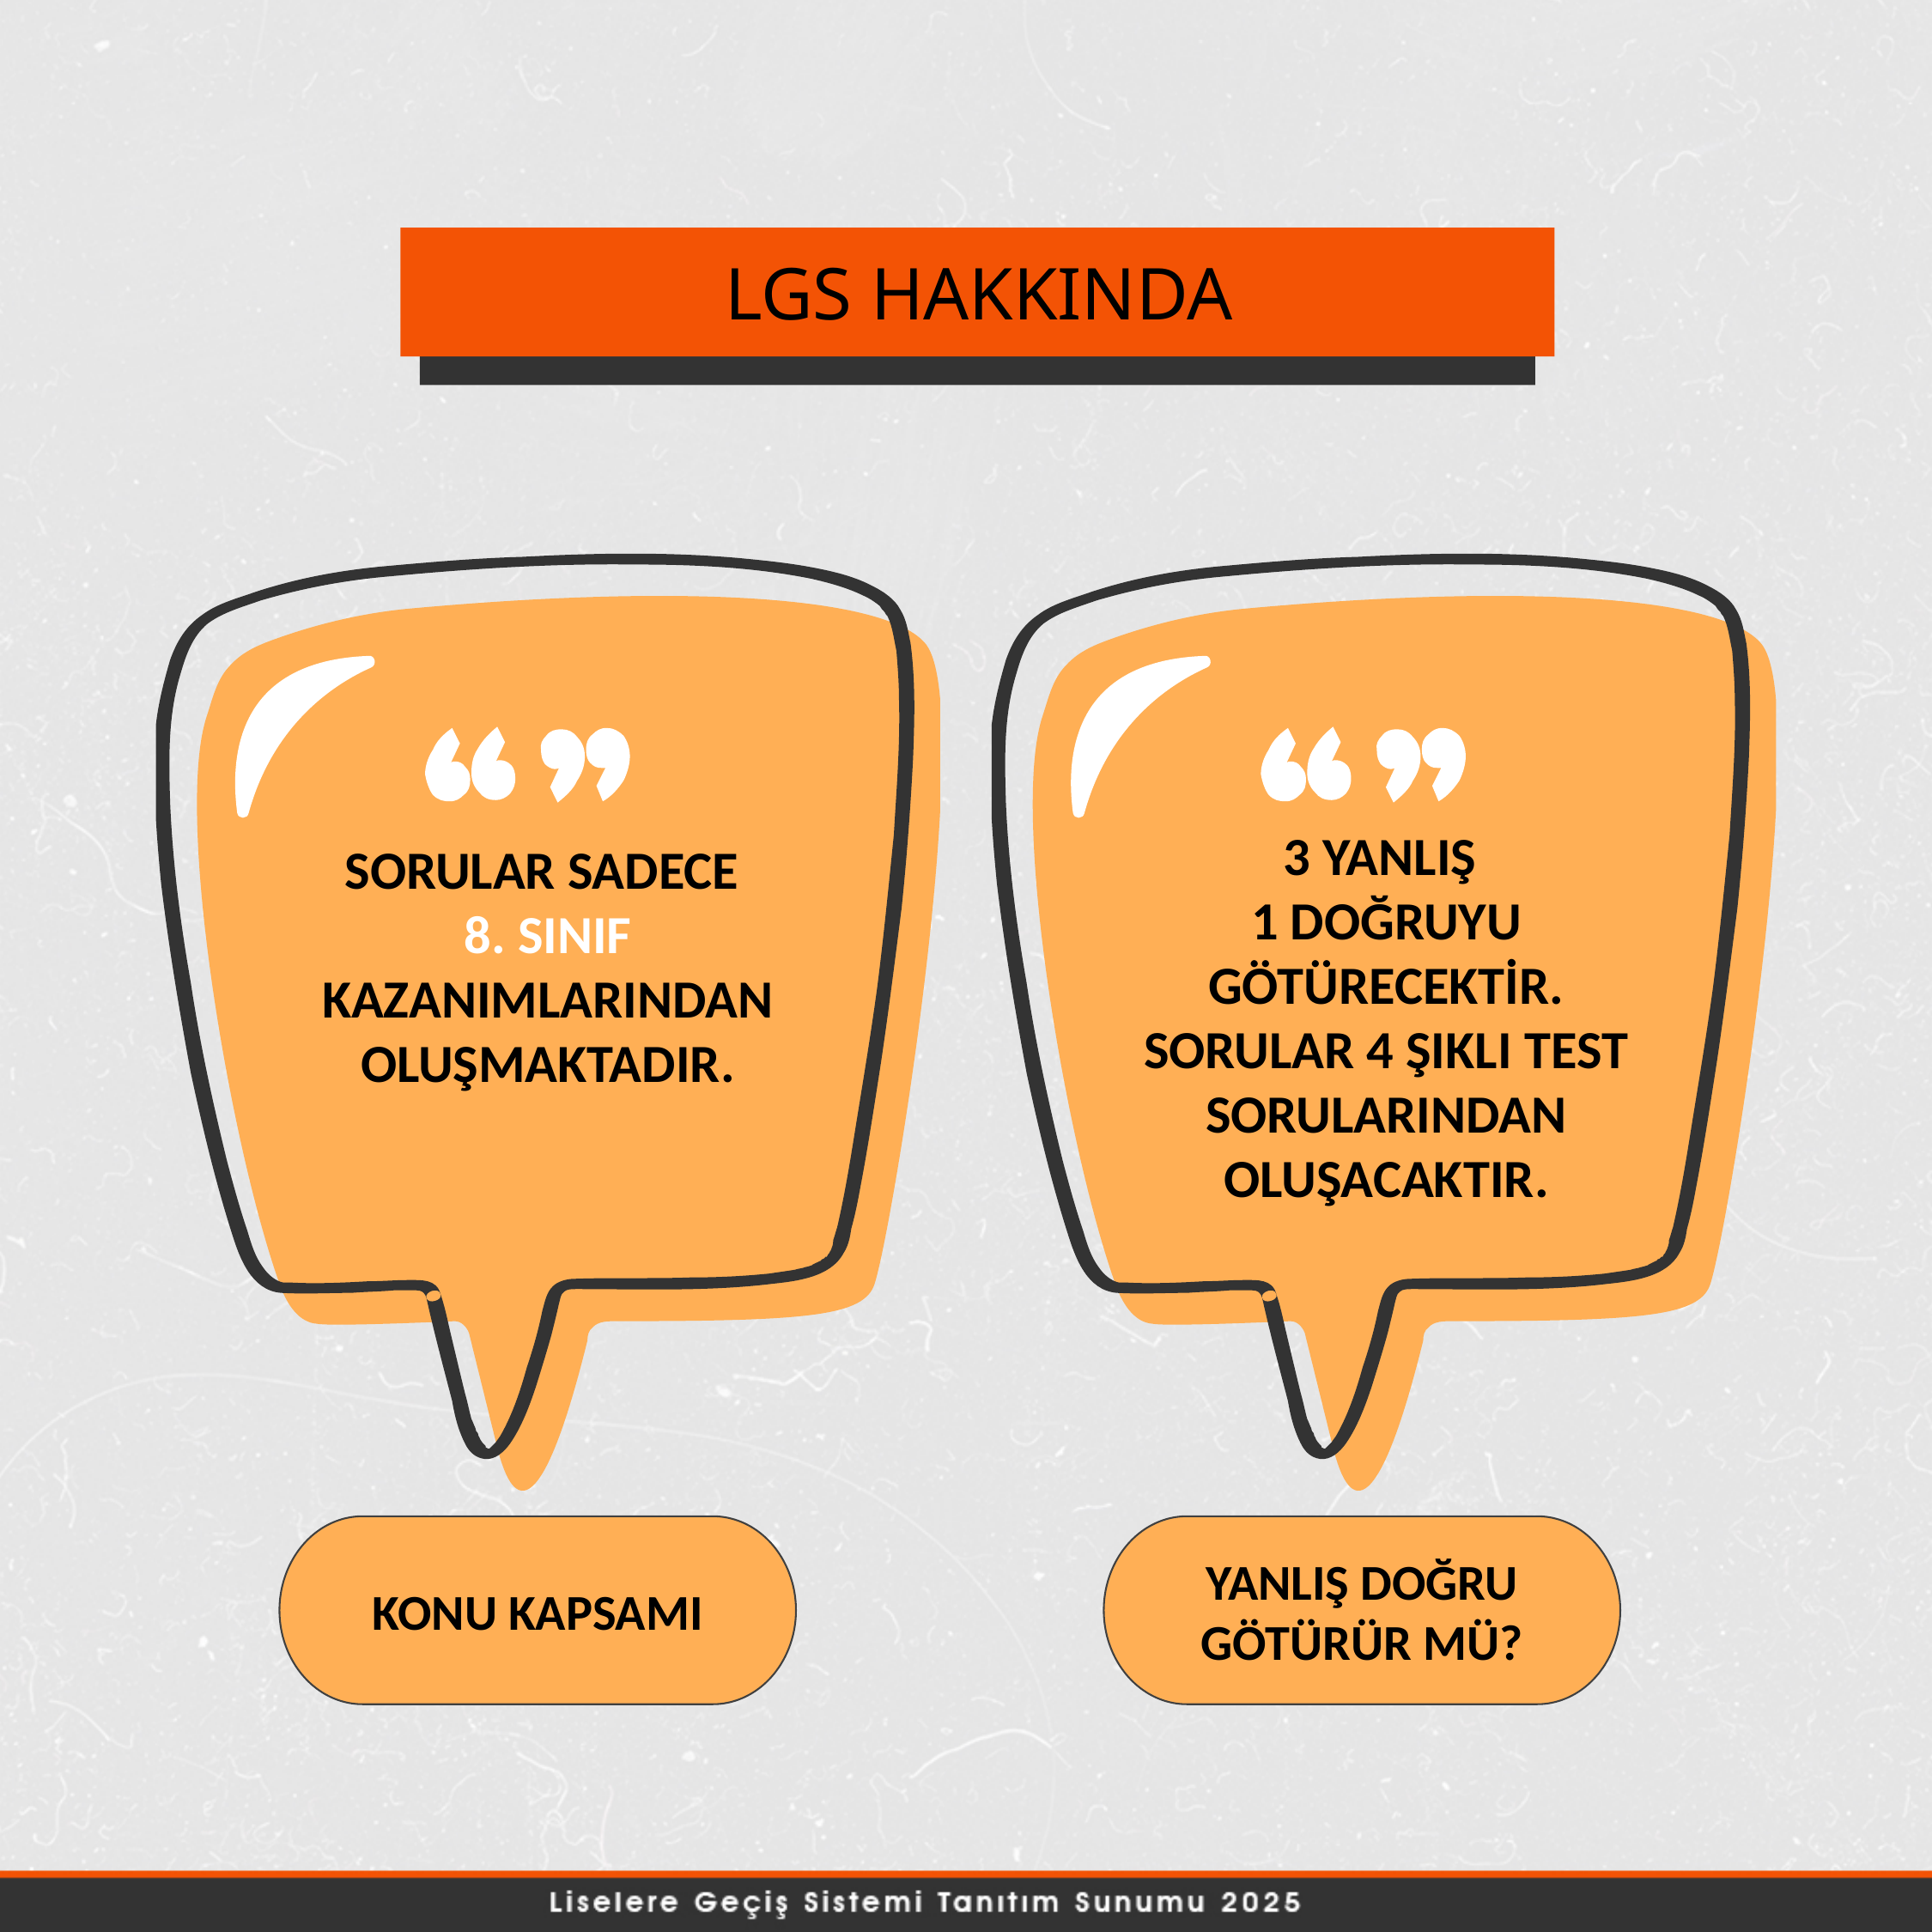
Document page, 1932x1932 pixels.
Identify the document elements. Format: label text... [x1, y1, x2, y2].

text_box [279, 228, 1679, 386]
text_box KONU KAPSAMI [278, 1515, 798, 1705]
picture [0, 0, 1932, 1932]
text_box YANLIŞ DOĞRU GÖTÜRÜR MÜ? [1103, 1515, 1622, 1705]
